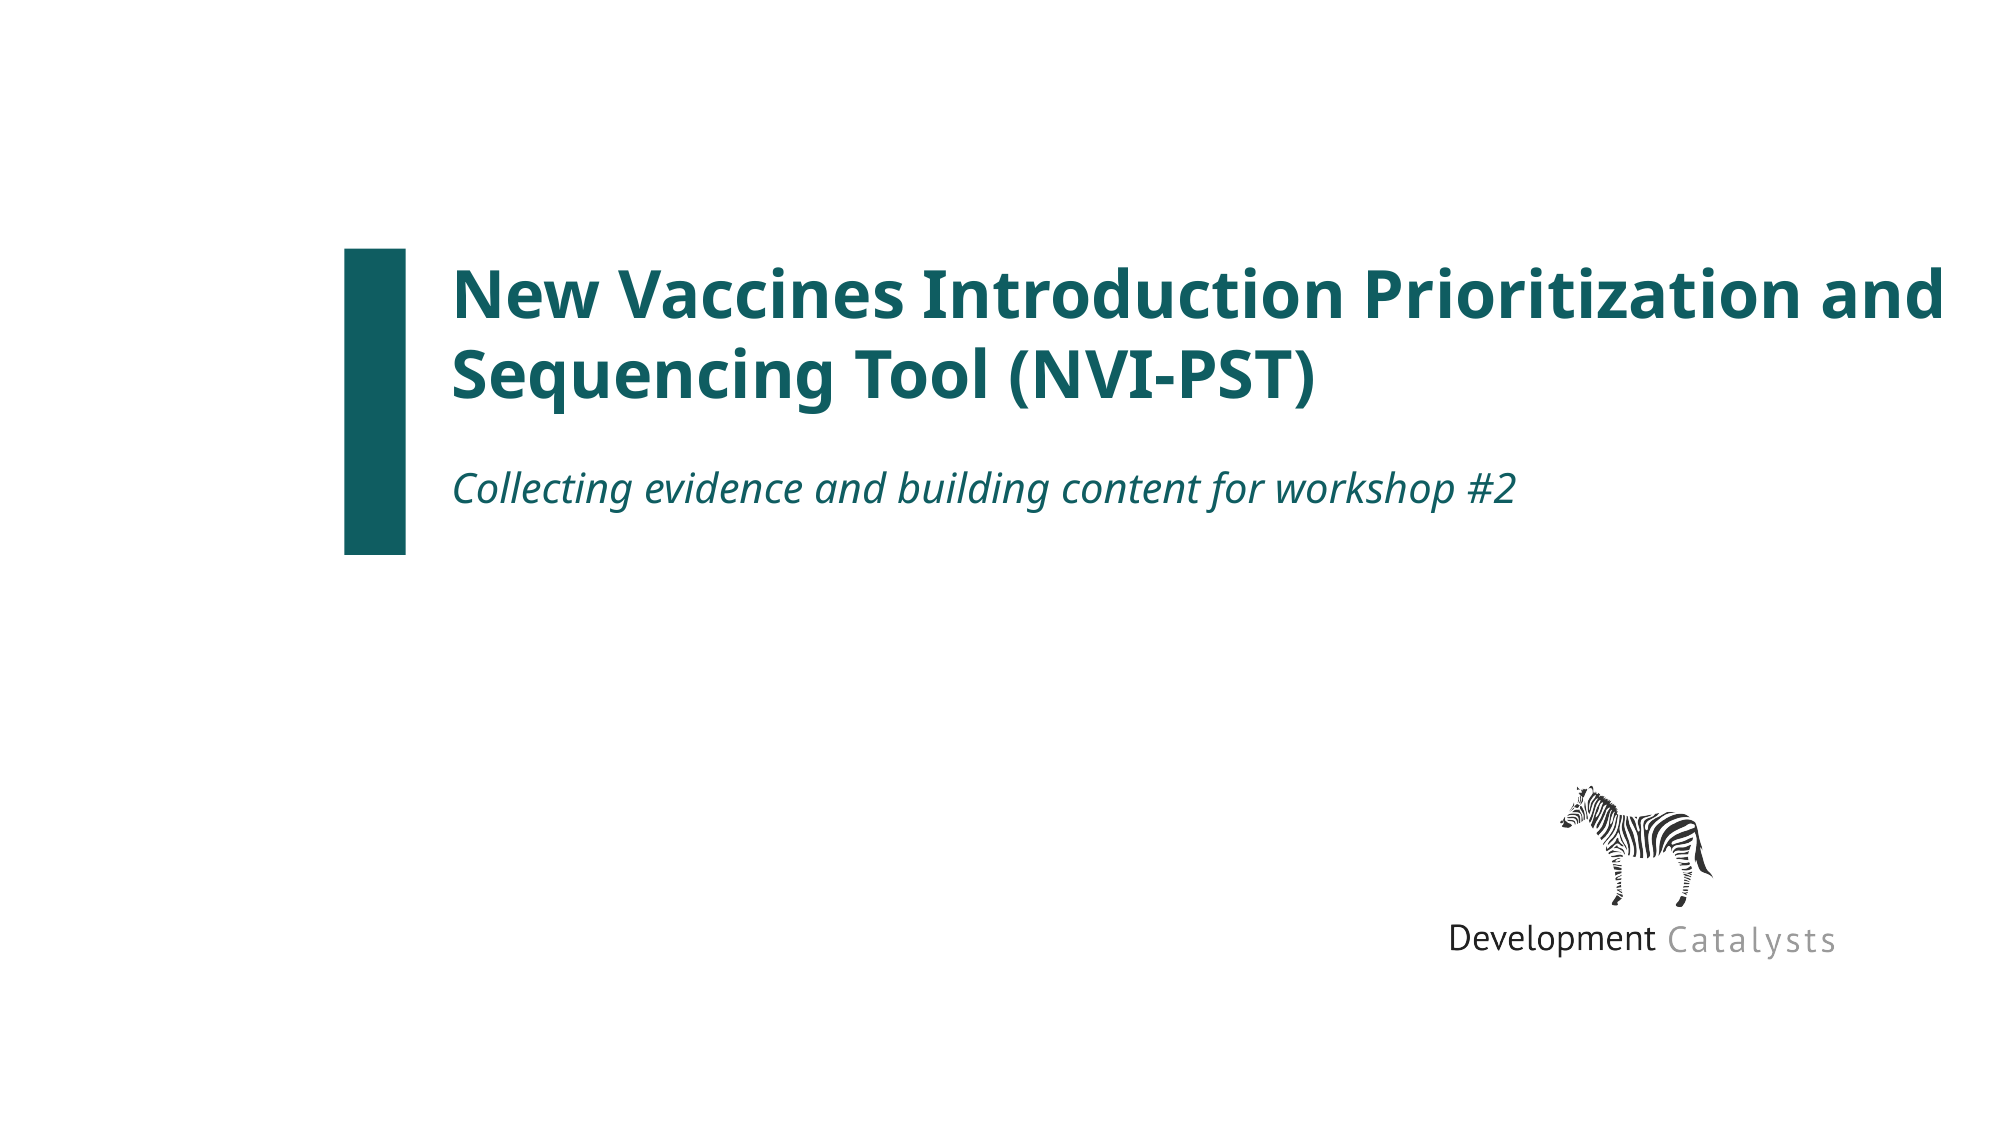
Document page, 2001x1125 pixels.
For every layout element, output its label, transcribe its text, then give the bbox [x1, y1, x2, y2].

text_box New Vaccines Introduction Prioritization and Sequencing Tool (NVI-PST) Collecting evidence and building content for workshop #2 [451, 252, 1958, 596]
picture [1422, 780, 1863, 965]
text_box [344, 248, 406, 555]
